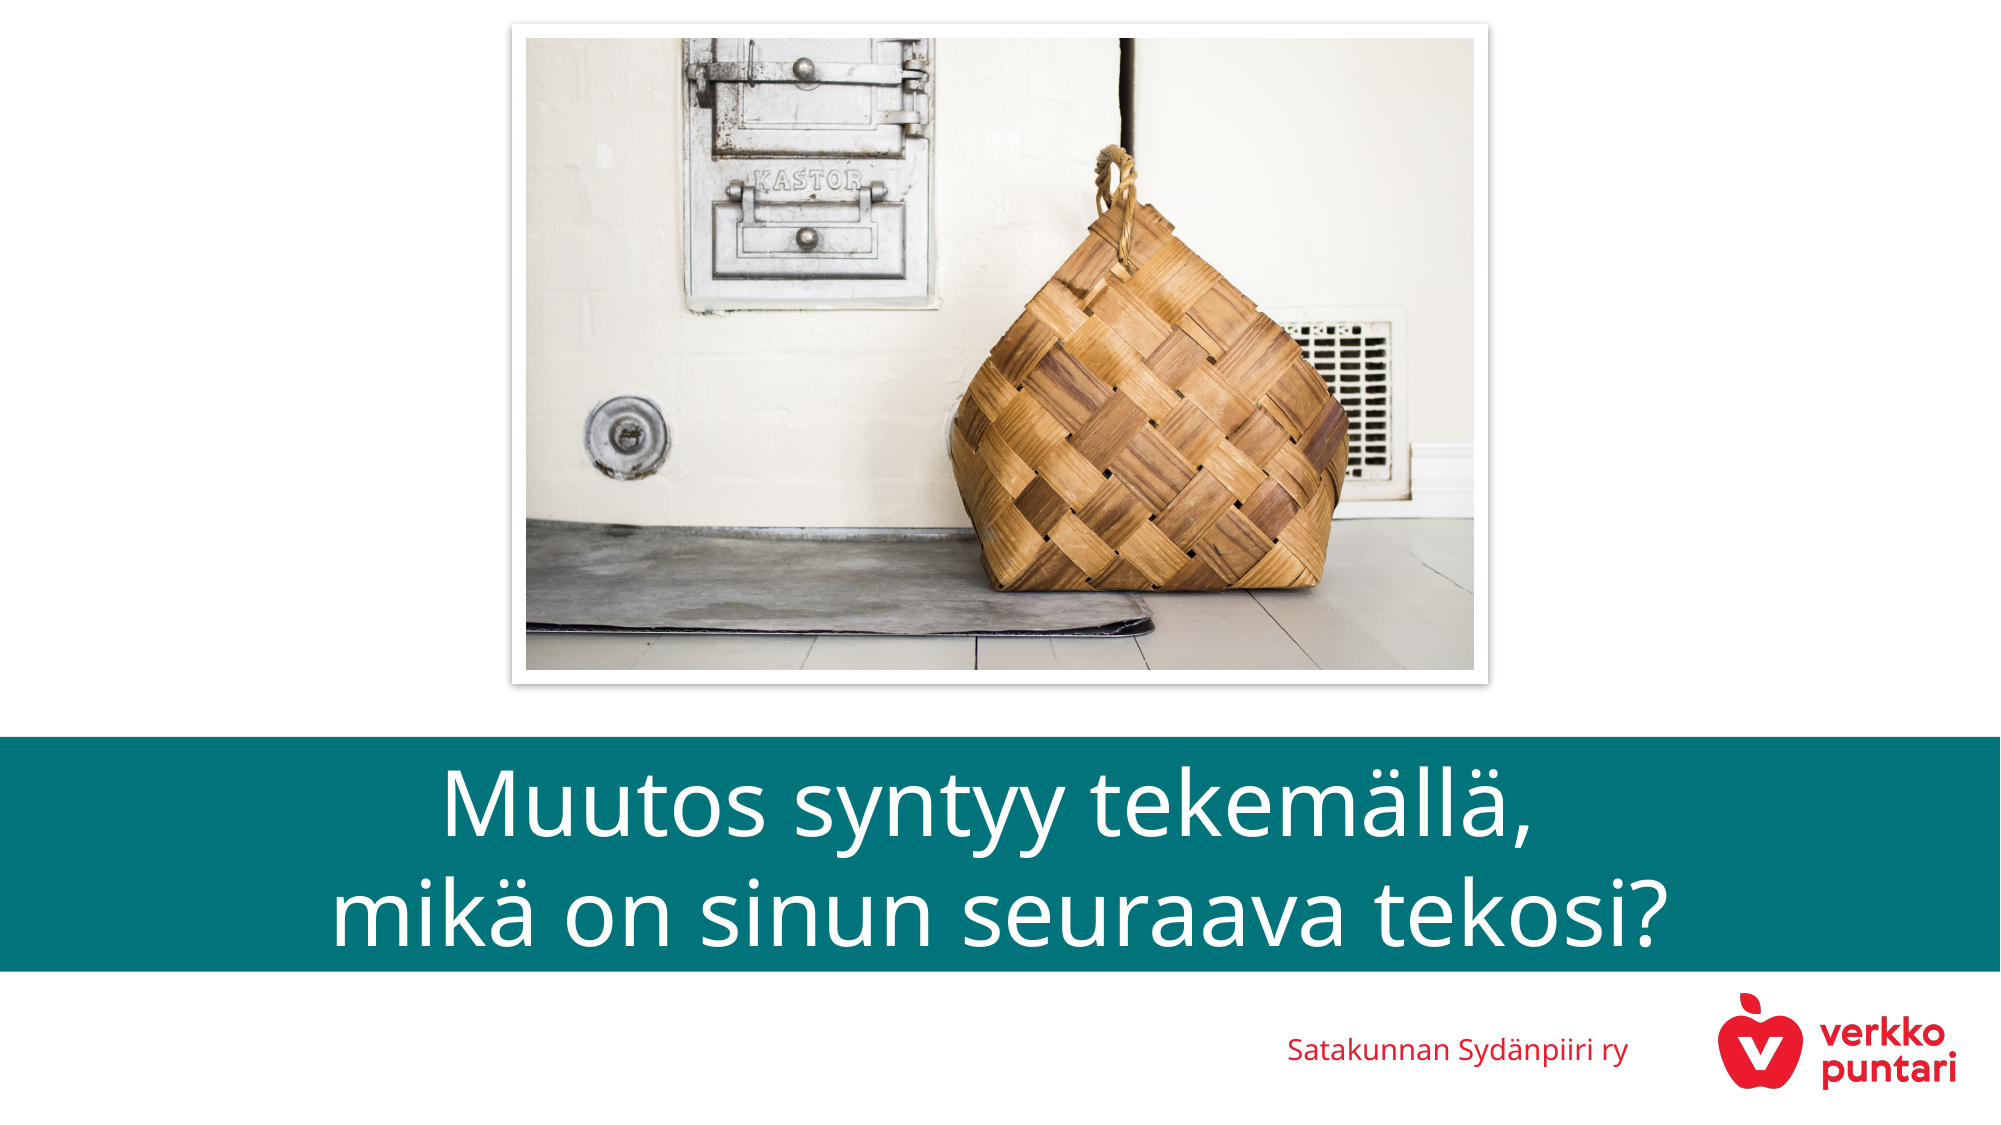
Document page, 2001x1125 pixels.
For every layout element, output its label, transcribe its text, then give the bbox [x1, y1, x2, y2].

text_box Satakunnan Sydänpiiri ry [1272, 1023, 1675, 1074]
picture [526, 38, 1474, 670]
picture [1718, 993, 1956, 1090]
text_box Muutos syntyy tekemällä, mikä on sinun seuraava tekosi? [0, 736, 2000, 972]
